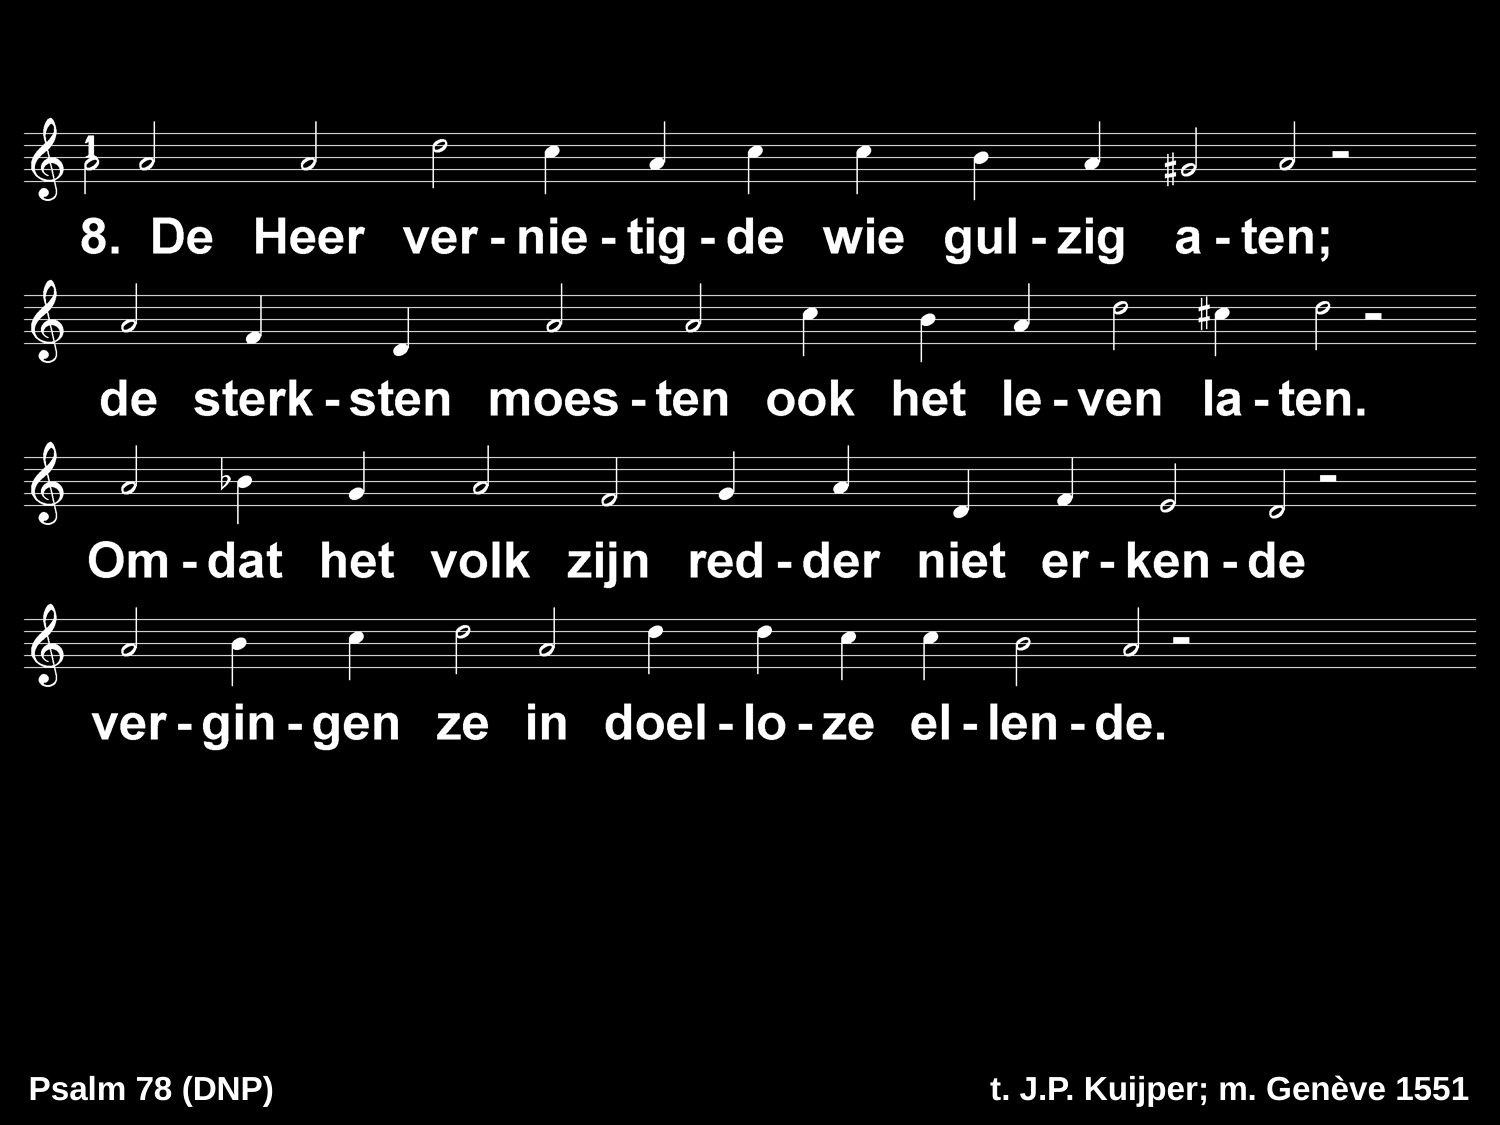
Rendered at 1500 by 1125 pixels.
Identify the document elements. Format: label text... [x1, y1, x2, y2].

text_box Psalm 78 (DNP) t. J.P. Kuijper; m. Genève 1551 [13, 1059, 1495, 1115]
picture [10, 104, 1490, 765]
